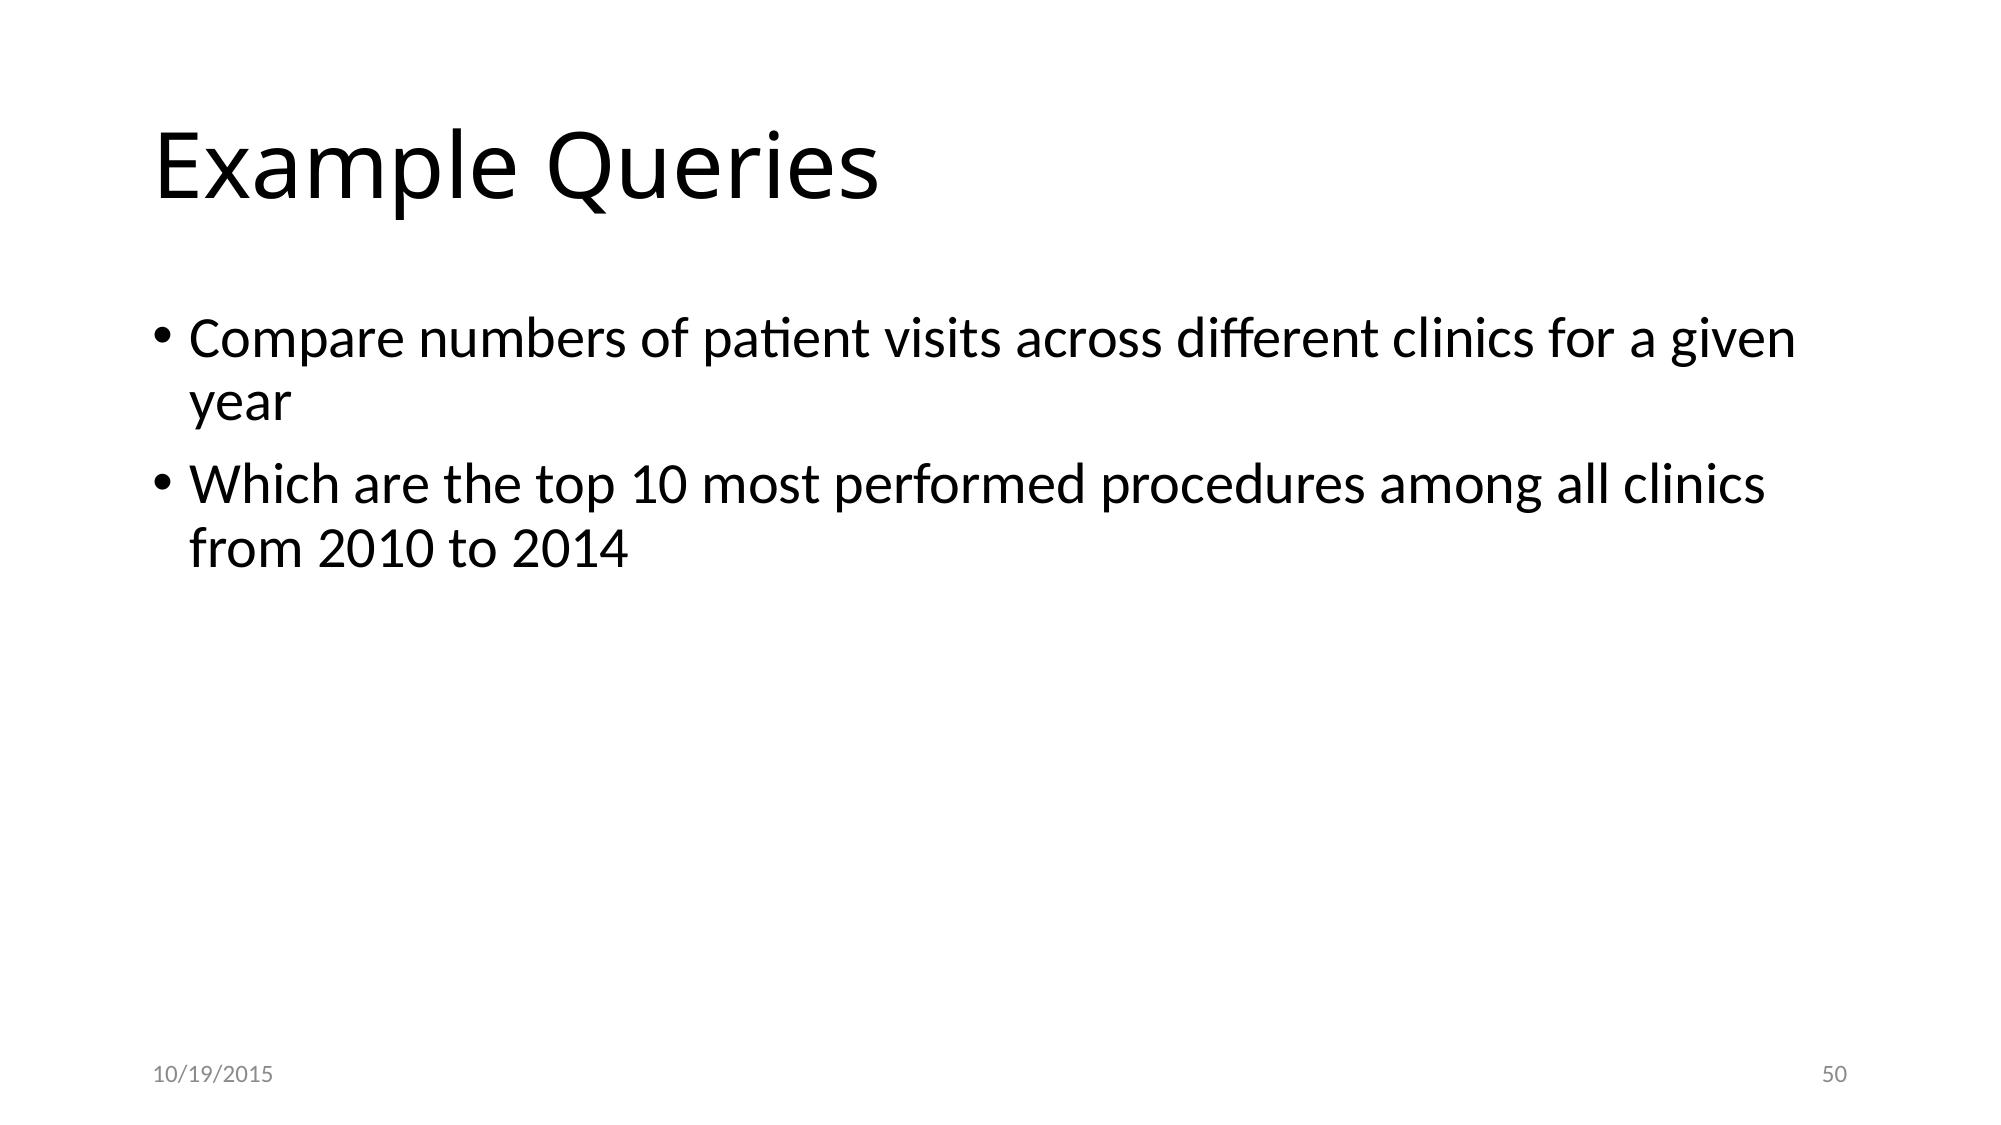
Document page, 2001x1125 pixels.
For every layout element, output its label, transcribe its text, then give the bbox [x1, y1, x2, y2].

list Compare numbers of patient visits across different clinics for a given year Which are the top 10 most performed procedures among all clinics from 2010 to 2014 [137, 299, 1863, 1014]
slide_number 50 [1412, 1042, 1863, 1103]
title Example Queries [137, 59, 1863, 278]
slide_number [137, 1042, 588, 1103]
